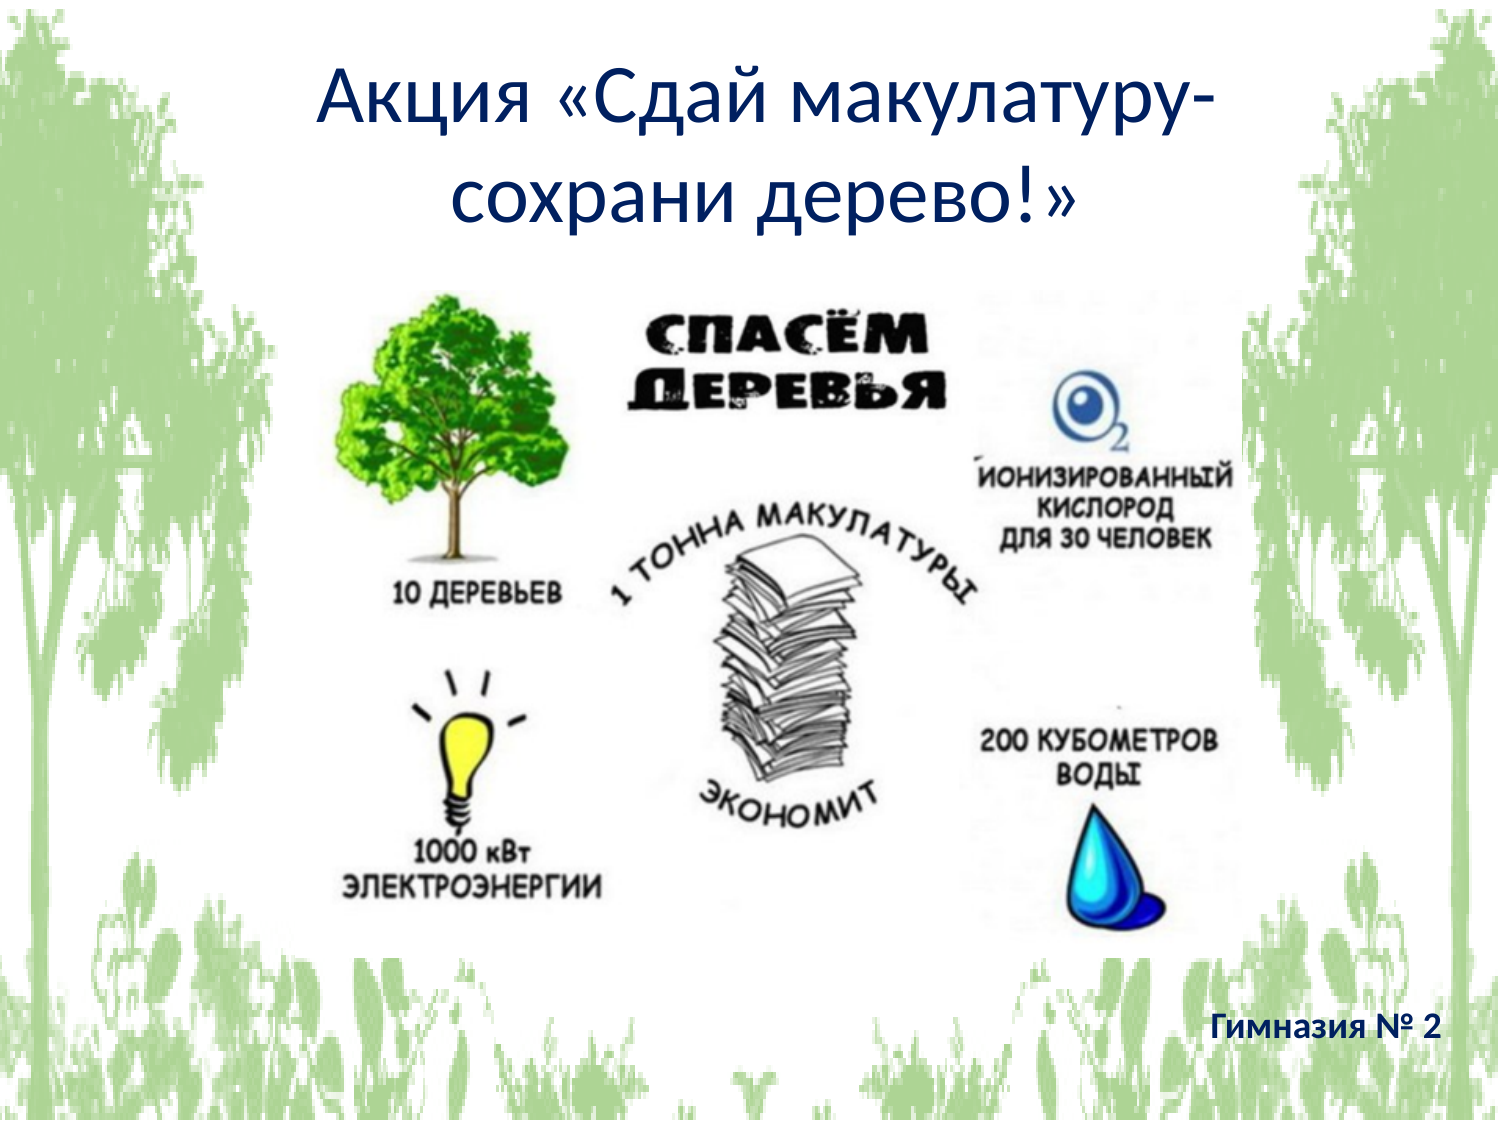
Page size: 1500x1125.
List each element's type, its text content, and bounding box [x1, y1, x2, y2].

picture [295, 290, 1242, 959]
text_box Гимназия № 2 [1195, 993, 1458, 1054]
title Акция «Сдай макулатуру- сохрани дерево!» [75, 45, 1459, 233]
